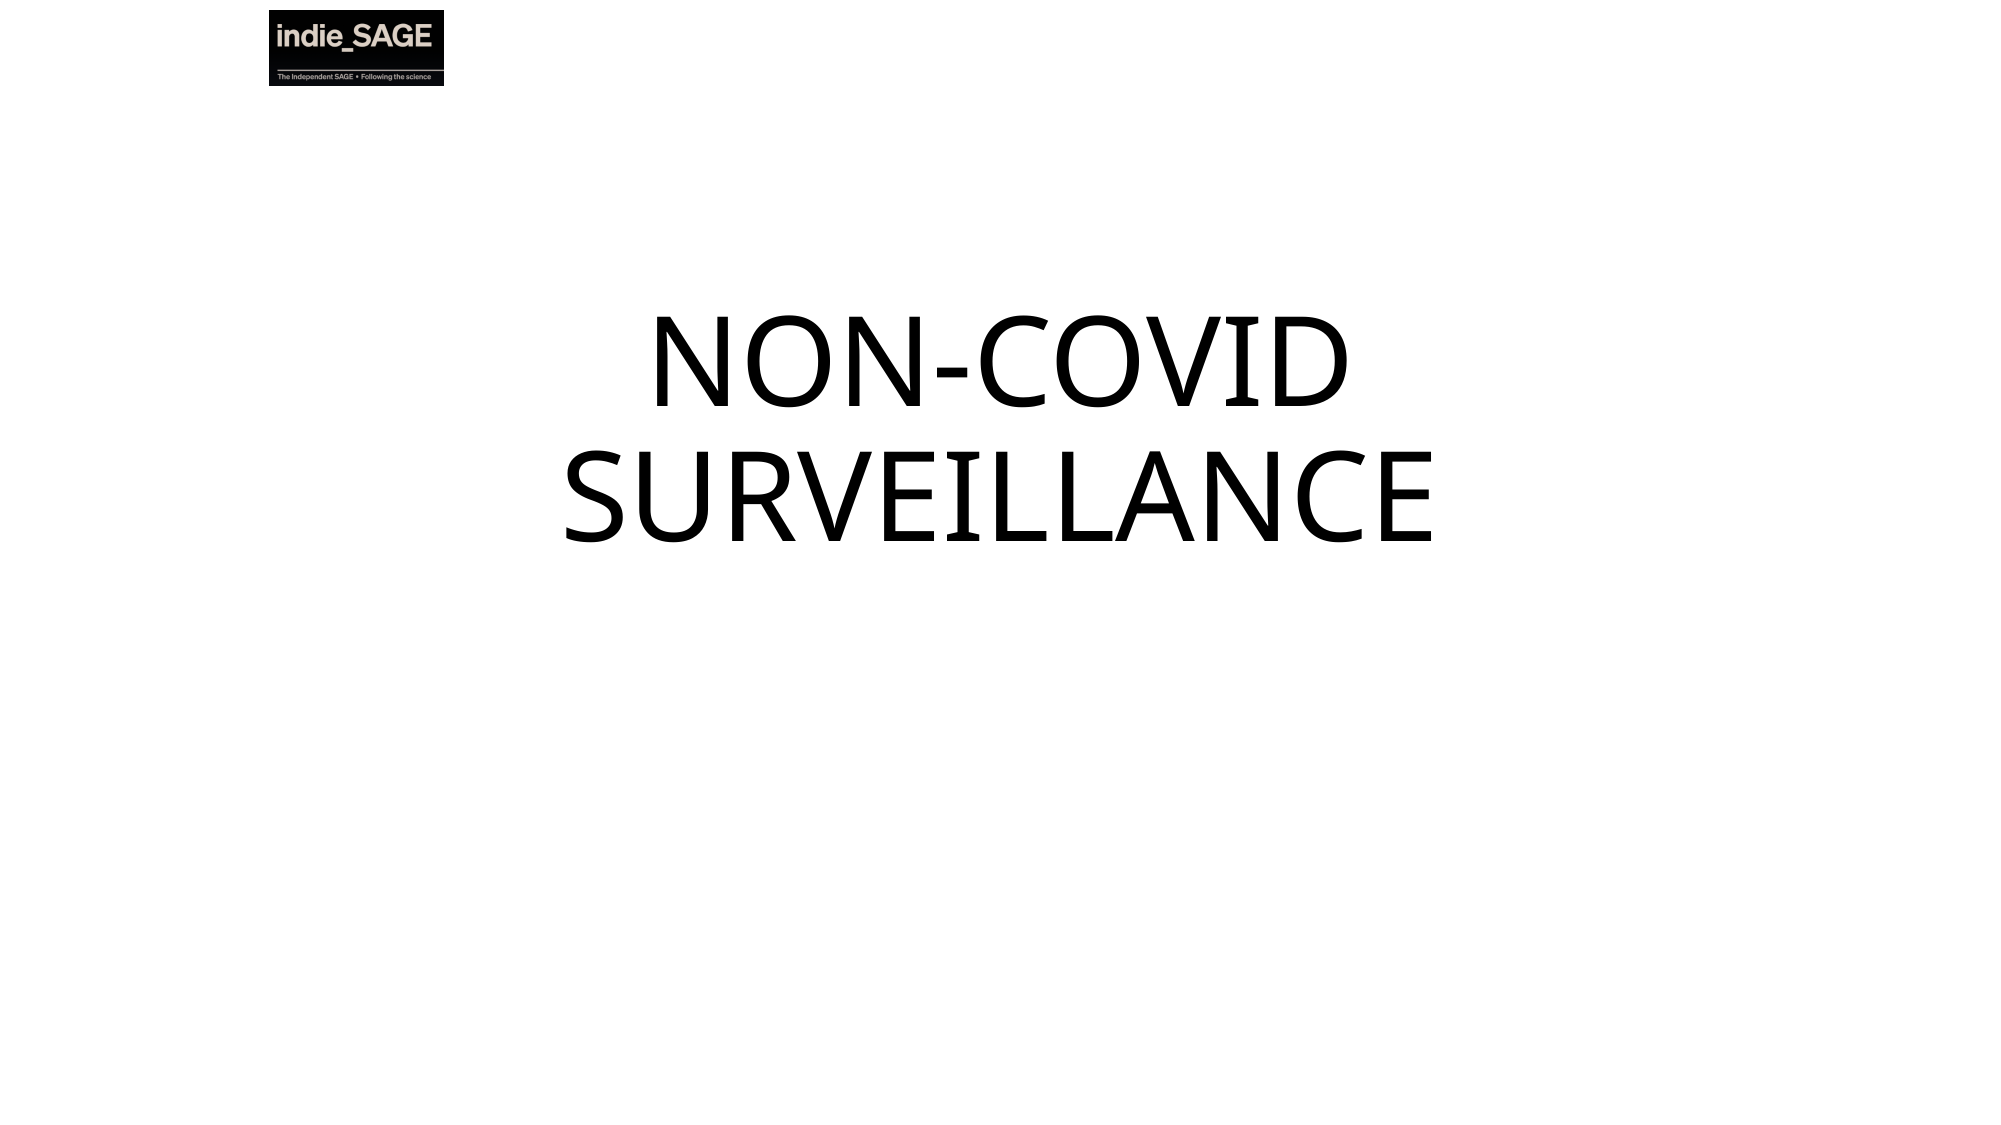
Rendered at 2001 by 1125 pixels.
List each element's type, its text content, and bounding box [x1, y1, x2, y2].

title NON-COVID SURVEILLANCE [249, 184, 1750, 576]
picture [268, 10, 444, 86]
